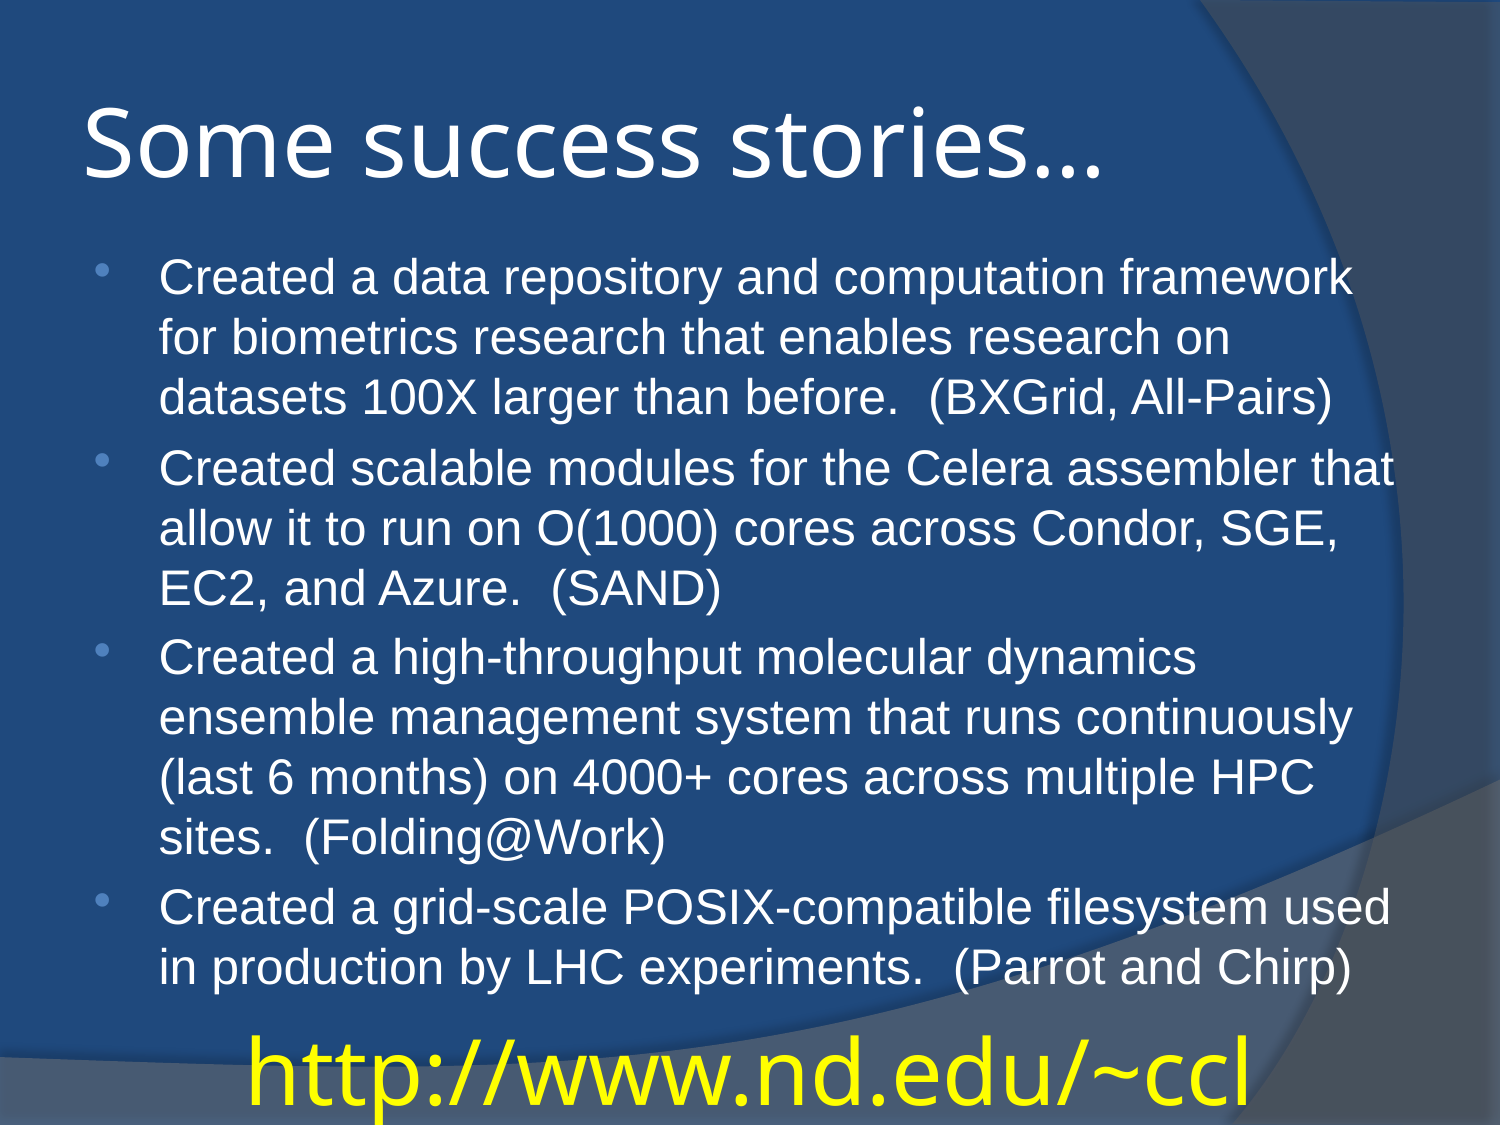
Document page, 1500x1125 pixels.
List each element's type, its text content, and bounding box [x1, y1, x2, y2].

title Some success stories… [75, 45, 1300, 233]
list Created a data repository and computation framework for biometrics research that enables research on datasets 100X larger than before. (BXGrid, All-Pairs) Created scalable modules for the Celera assembler that allow it to run on O(1000) cores across Condor, SGE, EC2, and Azure. (SAND) Created a high-throughput molecular dynamics ensemble management system that runs continuously (last 6 months) on 4000+ cores across multiple HPC sites. (Folding@Work) Created a grid-scale POSIX-compatible filesystem used in production by LHC experiments. (Parrot and Chirp) [75, 237, 1425, 975]
text_box http://www.nd.edu/~ccl [37, 975, 1463, 1125]
